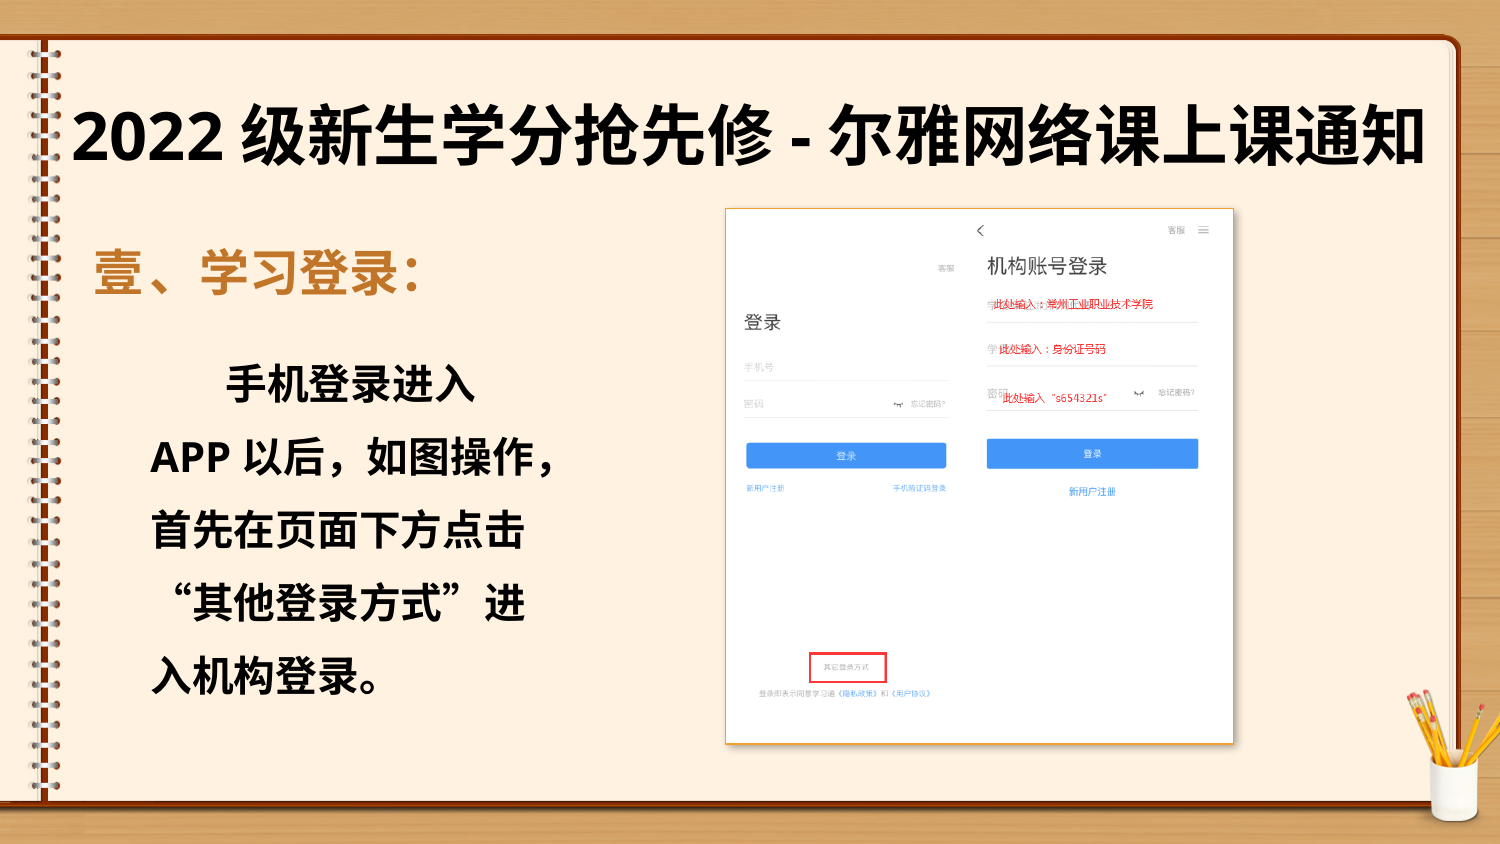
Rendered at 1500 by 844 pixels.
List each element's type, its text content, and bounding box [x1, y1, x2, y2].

text_box 、学习登录： [78, 221, 465, 309]
text_box 2022级新生学分抢先修-尔雅网络课上课通知 [56, 114, 1444, 182]
picture [0, 0, 1500, 844]
text_box 手机登录进入APP以后，如图操作，首先在页面下方点击“其他登录方式”进入机构登录。 [135, 327, 561, 707]
